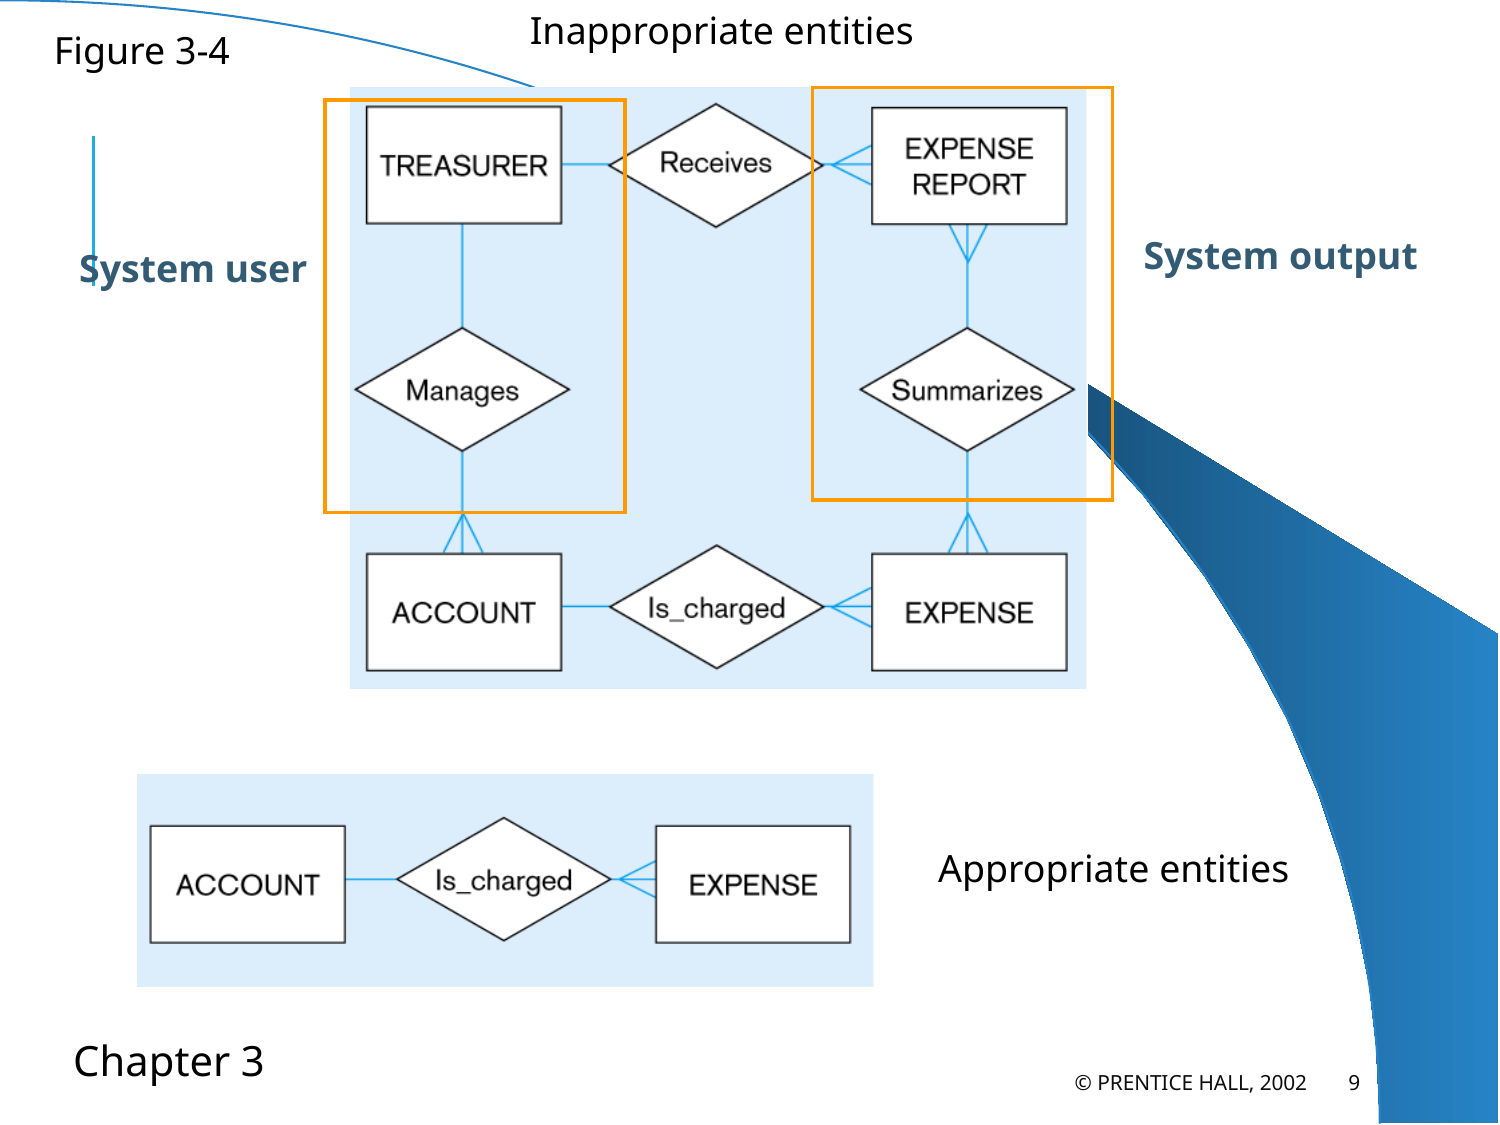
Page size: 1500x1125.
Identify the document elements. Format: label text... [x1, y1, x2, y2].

text_box Figure 3-4 [39, 19, 246, 79]
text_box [812, 87, 1451, 501]
slide_number 9 [1333, 1061, 1454, 1107]
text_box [349, 0, 1088, 689]
footer © Prentice Hall, 2002 [595, 1061, 1322, 1107]
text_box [49, 99, 626, 513]
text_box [137, 773, 1329, 988]
